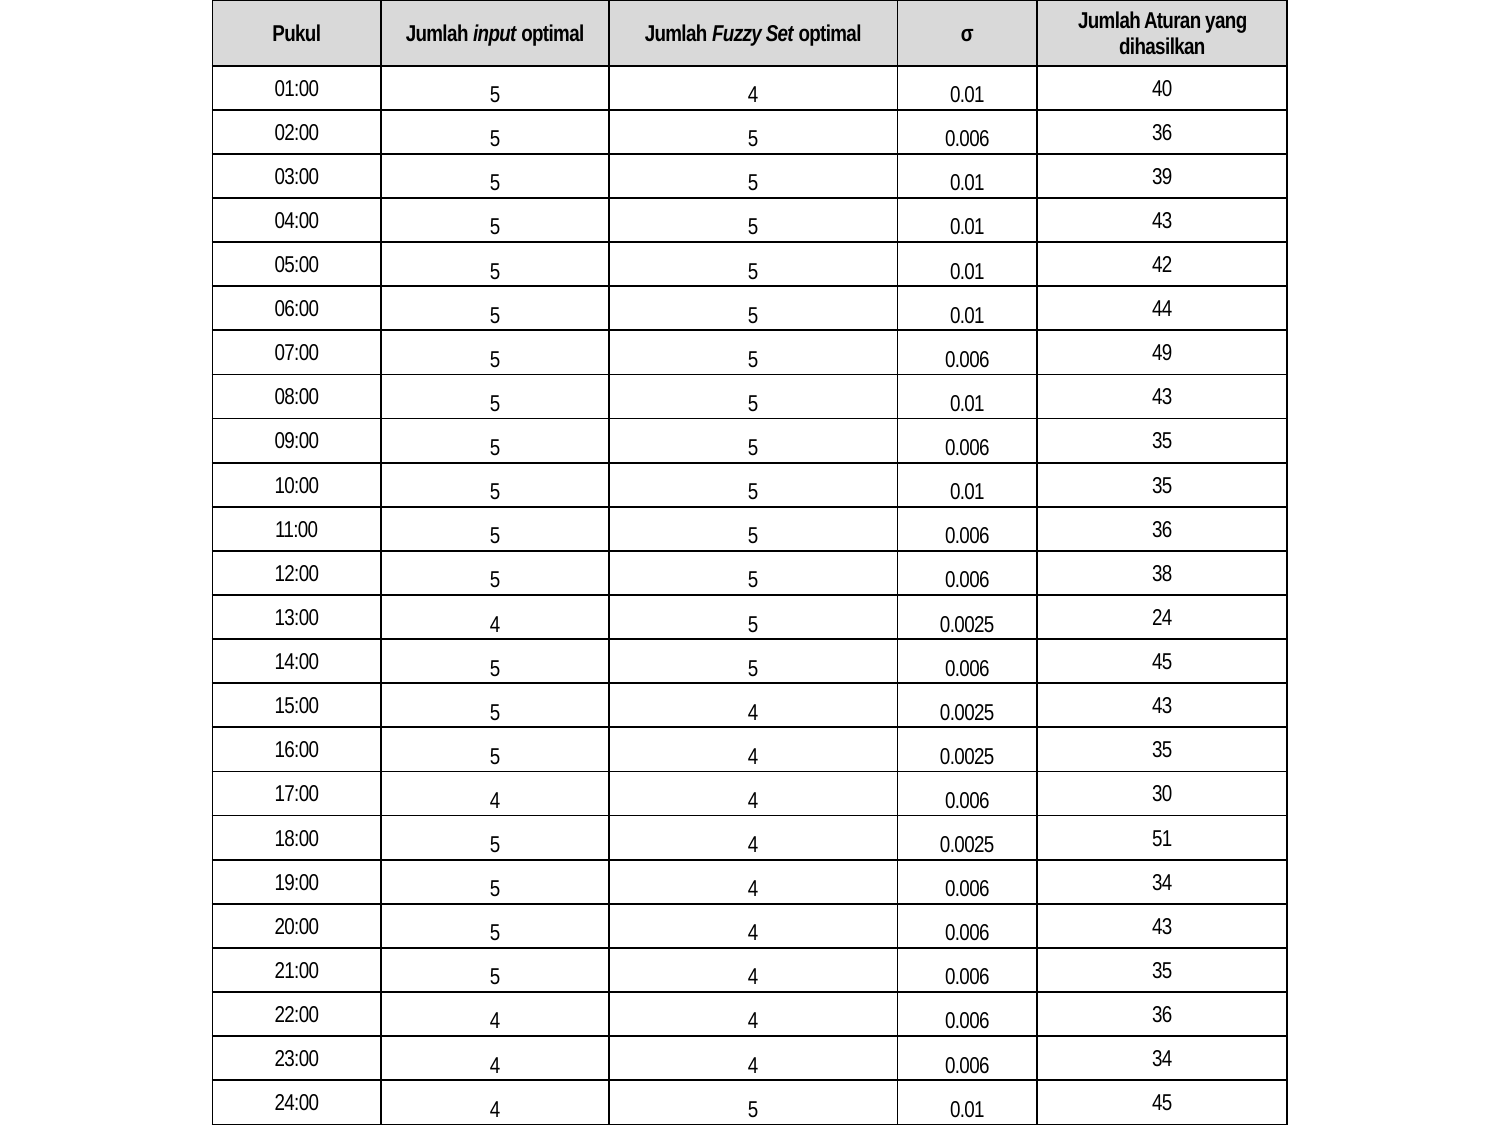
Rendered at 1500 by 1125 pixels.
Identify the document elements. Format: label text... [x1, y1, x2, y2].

table_cell 5 [382, 905, 608, 947]
table_cell 5 [382, 155, 608, 197]
table_cell 01:00 [213, 67, 380, 109]
table_cell 0.01 [898, 155, 1036, 197]
table_cell 0.01 [898, 199, 1036, 241]
table_cell 0.006 [898, 861, 1036, 903]
table_cell 4 [610, 728, 897, 771]
table_cell 4 [610, 67, 897, 109]
table_cell 0.006 [898, 993, 1036, 1035]
table_cell 5 [610, 331, 897, 374]
table_cell 36 [1038, 111, 1286, 153]
table_cell 0.0025 [898, 684, 1036, 726]
table_cell 35 [1038, 464, 1286, 506]
table_cell 08:00 [213, 375, 380, 418]
table_header Jumlah input optimal [382, 1, 608, 65]
table_cell 5 [382, 464, 608, 506]
table_cell 4 [610, 905, 897, 947]
table_cell 5 [382, 684, 608, 726]
table_cell 4 [610, 684, 897, 726]
table_cell 17:00 [213, 772, 380, 815]
table_cell 0.0025 [898, 596, 1036, 638]
table_cell 03:00 [213, 155, 380, 197]
table_cell 02:00 [213, 111, 380, 153]
table_cell 10:00 [213, 464, 380, 506]
table_cell 5 [382, 199, 608, 241]
table_cell 5 [610, 111, 897, 153]
table_cell 43 [1038, 684, 1286, 726]
table_cell 24 [1038, 596, 1286, 638]
table_cell 0.006 [898, 905, 1036, 947]
table_cell 43 [1038, 199, 1286, 241]
table_cell 35 [1038, 419, 1286, 462]
table_cell 15:00 [213, 684, 380, 726]
table_cell 39 [1038, 155, 1286, 197]
table_cell 22:00 [213, 993, 380, 1035]
table_cell 0.006 [898, 772, 1036, 815]
table_cell 0.006 [898, 419, 1036, 462]
table_cell 12:00 [213, 552, 380, 594]
table_cell 0.006 [898, 111, 1036, 153]
table_cell 23:00 [213, 1037, 380, 1079]
table_cell 5 [610, 464, 897, 506]
table_cell 4 [382, 596, 608, 638]
table_cell 4 [382, 772, 608, 815]
table_cell 5 [610, 243, 897, 285]
table_cell 5 [610, 508, 897, 550]
table_cell 0.006 [898, 331, 1036, 374]
table_cell 4 [382, 1081, 608, 1124]
table_header Jumlah Aturan yang dihasilkan [1038, 1, 1286, 65]
table_cell 0.01 [898, 464, 1036, 506]
table_cell 4 [382, 993, 608, 1035]
table_cell 14:00 [213, 640, 380, 682]
table_cell 5 [382, 861, 608, 903]
table_cell 44 [1038, 287, 1286, 329]
table_cell 5 [382, 111, 608, 153]
table_cell 4 [610, 949, 897, 991]
table_cell 0.006 [898, 508, 1036, 550]
table_cell 5 [610, 552, 897, 594]
table_cell 21:00 [213, 949, 380, 991]
table_cell 0.01 [898, 1081, 1036, 1124]
table_cell 4 [382, 1037, 608, 1079]
table_cell 5 [382, 287, 608, 329]
table_cell 30 [1038, 772, 1286, 815]
table_cell 0.006 [898, 640, 1036, 682]
table_cell 13:00 [213, 596, 380, 638]
table_cell 04:00 [213, 199, 380, 241]
table_cell 35 [1038, 949, 1286, 991]
table_cell 0.006 [898, 552, 1036, 594]
table_cell 5 [382, 331, 608, 374]
table_cell 18:00 [213, 816, 380, 859]
table_cell 5 [610, 419, 897, 462]
table_cell 5 [382, 243, 608, 285]
table_cell 35 [1038, 728, 1286, 771]
table_cell 0.01 [898, 287, 1036, 329]
table_cell 5 [610, 596, 897, 638]
table_cell 49 [1038, 331, 1286, 374]
table_cell 4 [610, 993, 897, 1035]
table_cell 20:00 [213, 905, 380, 947]
table_cell 5 [610, 1081, 897, 1124]
table_cell 5 [610, 287, 897, 329]
table_cell 5 [610, 155, 897, 197]
table_cell 07:00 [213, 331, 380, 374]
table_cell 5 [382, 728, 608, 771]
table_cell 09:00 [213, 419, 380, 462]
table_cell 5 [382, 949, 608, 991]
table_cell 45 [1038, 1081, 1286, 1124]
table_cell 34 [1038, 861, 1286, 903]
table_cell 0.0025 [898, 816, 1036, 859]
table_cell 45 [1038, 640, 1286, 682]
table_cell 4 [610, 861, 897, 903]
table_header Jumlah Fuzzy Set optimal [610, 1, 897, 65]
table_cell 43 [1038, 375, 1286, 418]
table_header σ [898, 1, 1036, 65]
table_cell 0.01 [898, 243, 1036, 285]
table_cell 51 [1038, 816, 1286, 859]
table_cell 5 [382, 508, 608, 550]
table_cell 4 [610, 772, 897, 815]
table_cell 16:00 [213, 728, 380, 771]
table_cell 40 [1038, 67, 1286, 109]
table_cell 4 [610, 1037, 897, 1079]
table_cell 5 [610, 640, 897, 682]
table_cell 5 [610, 199, 897, 241]
table_cell 5 [382, 419, 608, 462]
table_cell 19:00 [213, 861, 380, 903]
table_cell 42 [1038, 243, 1286, 285]
table_cell 5 [382, 375, 608, 418]
table_cell 43 [1038, 905, 1286, 947]
table_header Pukul [213, 1, 380, 65]
table_cell 0.01 [898, 375, 1036, 418]
table_cell 0.01 [898, 67, 1036, 109]
table_cell 36 [1038, 508, 1286, 550]
table_cell 0.0025 [898, 728, 1036, 771]
table_cell 5 [382, 816, 608, 859]
table_cell 4 [610, 816, 897, 859]
table_cell 34 [1038, 1037, 1286, 1079]
table_cell 11:00 [213, 508, 380, 550]
table_cell 5 [382, 67, 608, 109]
table_cell 06:00 [213, 287, 380, 329]
table_cell 5 [382, 552, 608, 594]
table_cell 5 [382, 640, 608, 682]
table_cell 0.006 [898, 1037, 1036, 1079]
table_cell 38 [1038, 552, 1286, 594]
table_cell 36 [1038, 993, 1286, 1035]
table_cell 0.006 [898, 949, 1036, 991]
table_cell 24:00 [213, 1081, 380, 1124]
table_cell 5 [610, 375, 897, 418]
table_cell 05:00 [213, 243, 380, 285]
